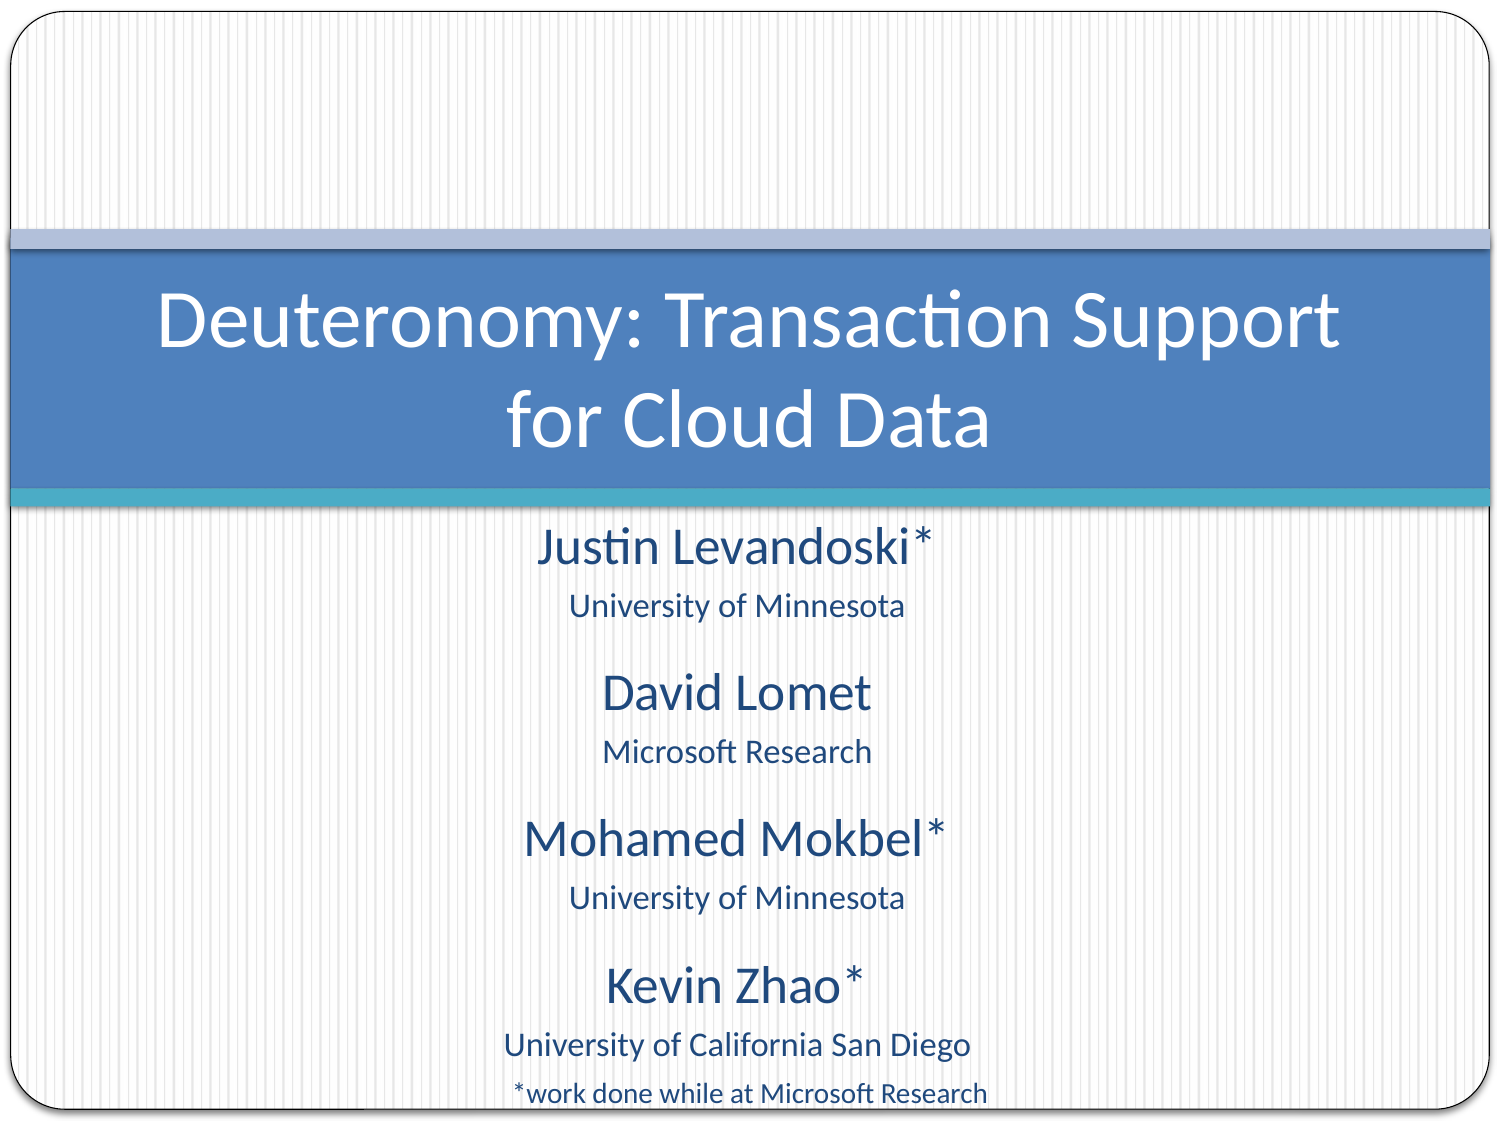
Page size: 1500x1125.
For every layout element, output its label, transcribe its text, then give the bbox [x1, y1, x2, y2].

title Deuteronomy: Transaction Support for Cloud Data [75, 247, 1425, 489]
subtitle Justin Levandoski* University of Minnesota David Lomet Microsoft Research Mohamed Mokbel* University of Minnesota Kevin Zhao* University of California San Diego [212, 503, 1263, 1067]
text_box *work done while at Microsoft Research [12, 1067, 1488, 1125]
